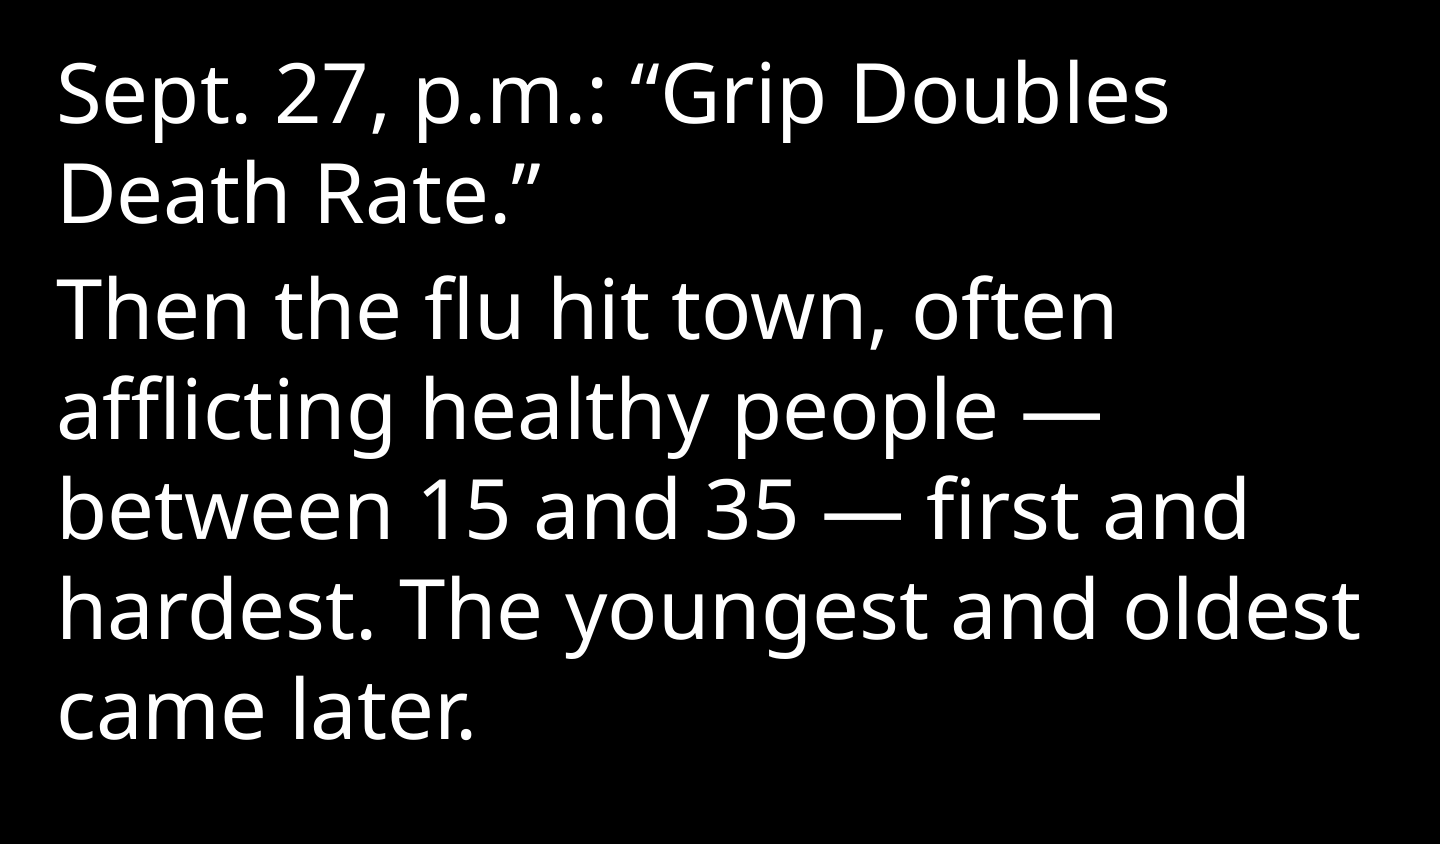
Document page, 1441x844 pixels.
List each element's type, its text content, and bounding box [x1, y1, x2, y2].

list Sept. 27, p.m.: “Grip Doubles Death Rate.” Then the flu hit town, often afflicting healthy people — between 15 and 35 — first and hardest. The youngest and oldest came later. [45, 34, 1396, 844]
